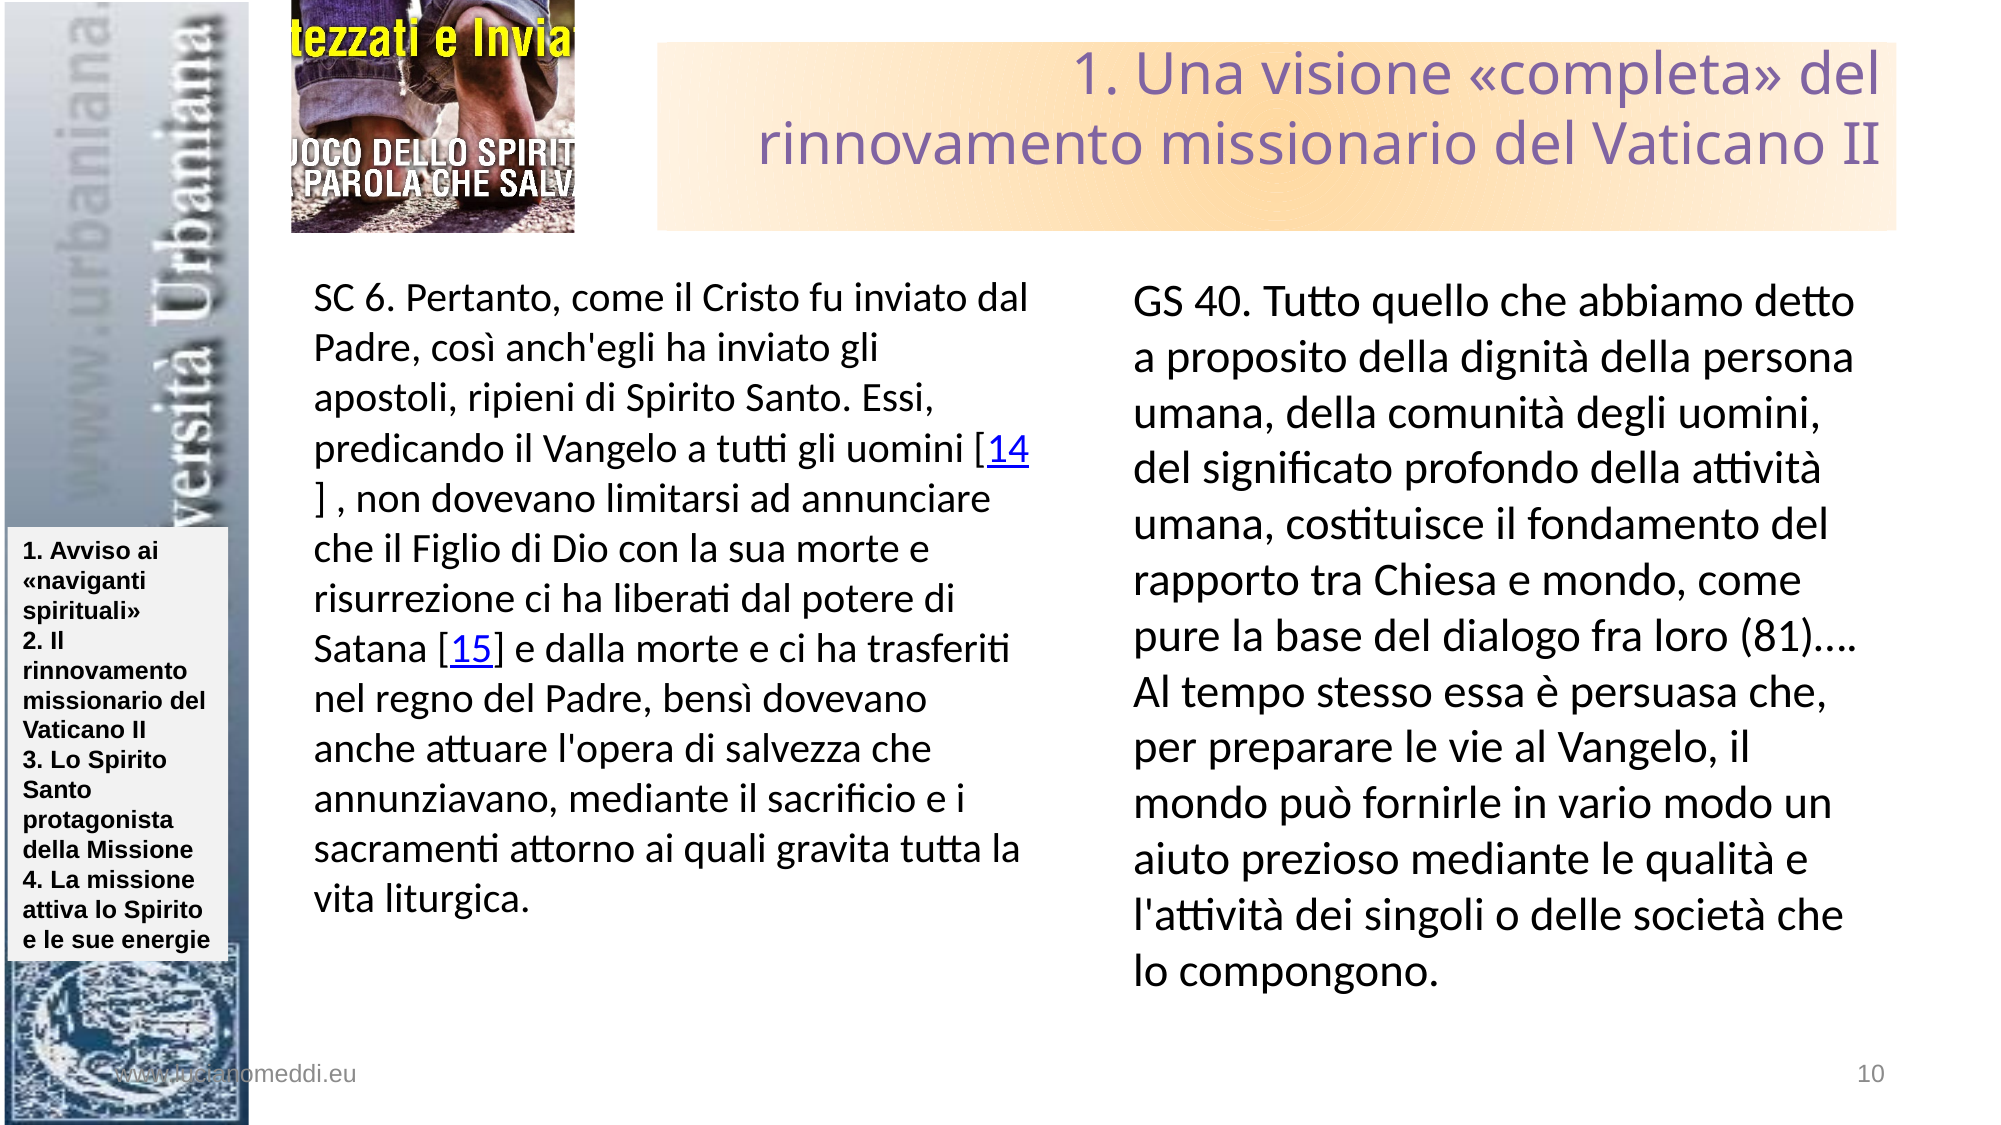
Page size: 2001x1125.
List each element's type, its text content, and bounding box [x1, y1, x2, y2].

picture [291, 0, 575, 233]
list SC 6. Pertanto, come il Cristo fu inviato dal Padre, così anch'egli ha inviato gli apostoli, ripieni di Spirito Santo. Essi, predicando il Vangelo a tutti gli uomini [14] , non dovevano limitarsi ad annunciare che il Figlio di Dio con la sua morte e risurrezione ci ha liberati dal potere di Satana [15] e dalla morte e ci ha trasferiti nel regno del Padre, bensì dovevano anche attuare l'opera di salvezza che annunziavano, mediante il sacrificio e i sacramenti attorno ai quali gravita tutta la vita liturgica. [269, 262, 1048, 1005]
slide_number www.lucianomeddi.eu [99, 1042, 567, 1103]
slide_number 10 [1433, 1042, 1900, 1103]
title 1. Una visione «completa» del rinnovamento missionario del Vaticano II [657, 42, 1897, 231]
picture [4, 2, 249, 1125]
list GS 40. Tutto quello che abbiamo detto a proposito della dignità della persona umana, della comunità degli uomini, del significato profondo della attività umana, costituisce il fondamento del rapporto tra Chiesa e mondo, come pure la base del dialogo fra loro (81)…. Al tempo stesso essa è persuasa che, per preparare le vie al Vangelo, il mondo può fornirle in vario modo un aiuto prezioso mediante le qualità e l'attività dei singoli o delle società che lo compongono. [1118, 262, 1900, 1005]
